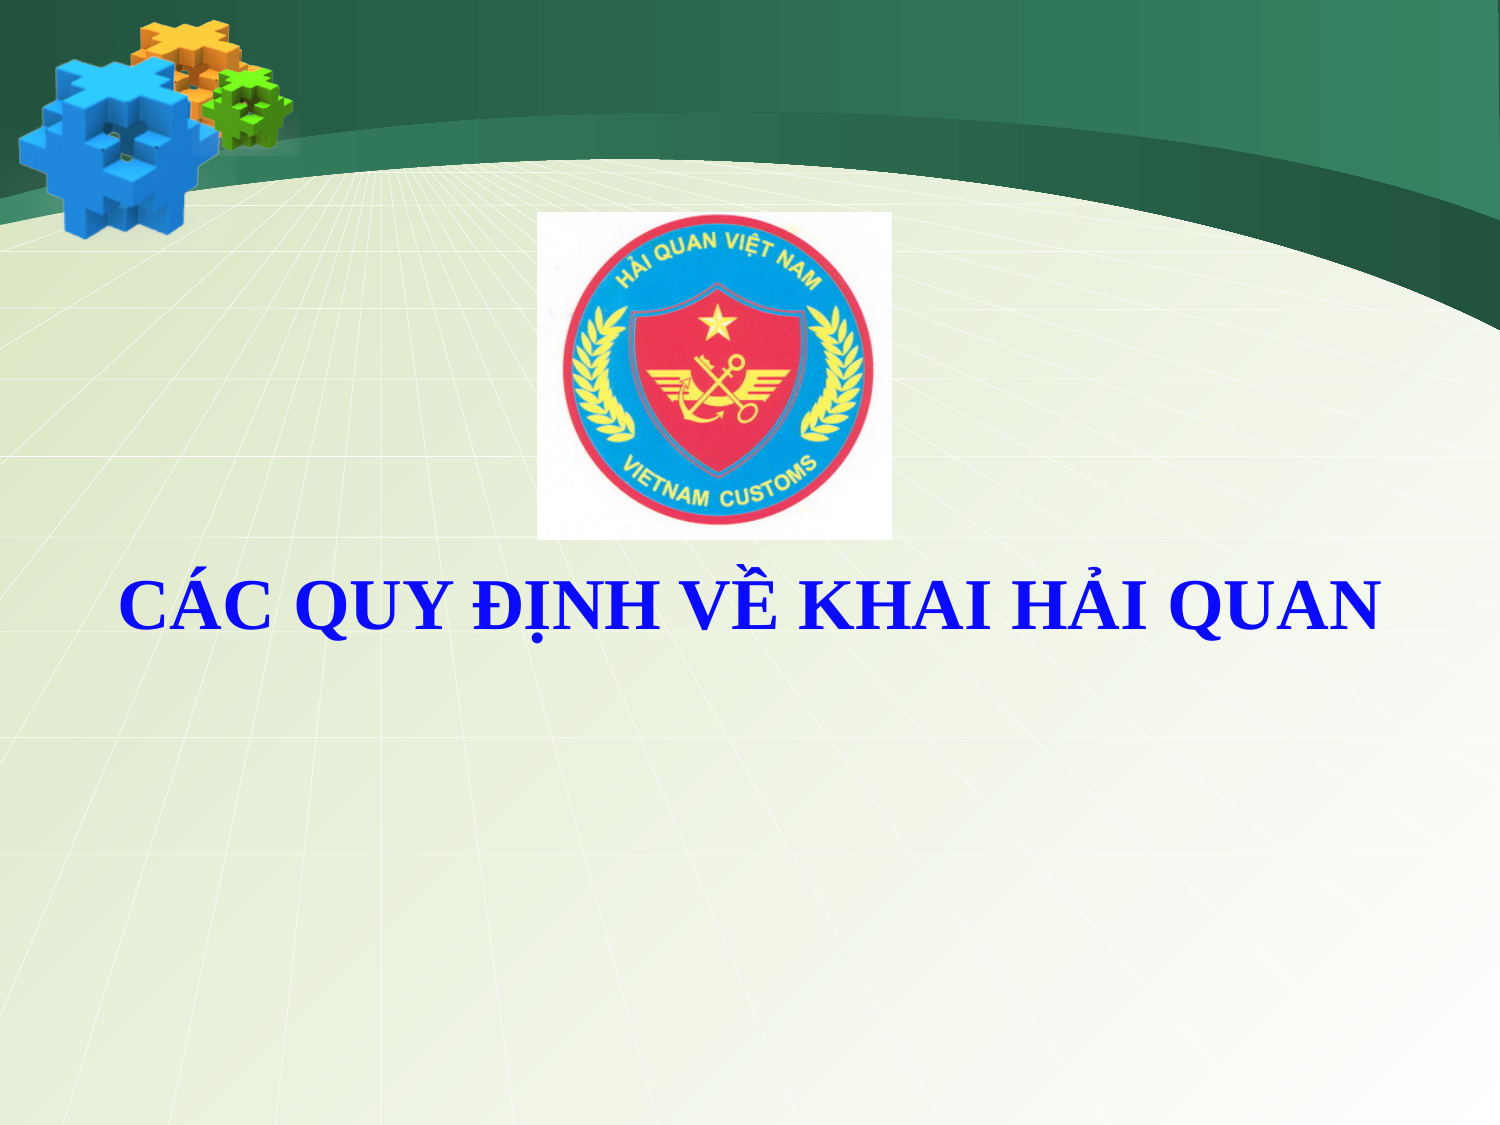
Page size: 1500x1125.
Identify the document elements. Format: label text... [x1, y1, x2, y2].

picture [0, 18, 300, 252]
list CÁC QUY ĐỊNH VỀ KHAI HẢI QUAN [80, 198, 1420, 1028]
picture [537, 212, 893, 540]
